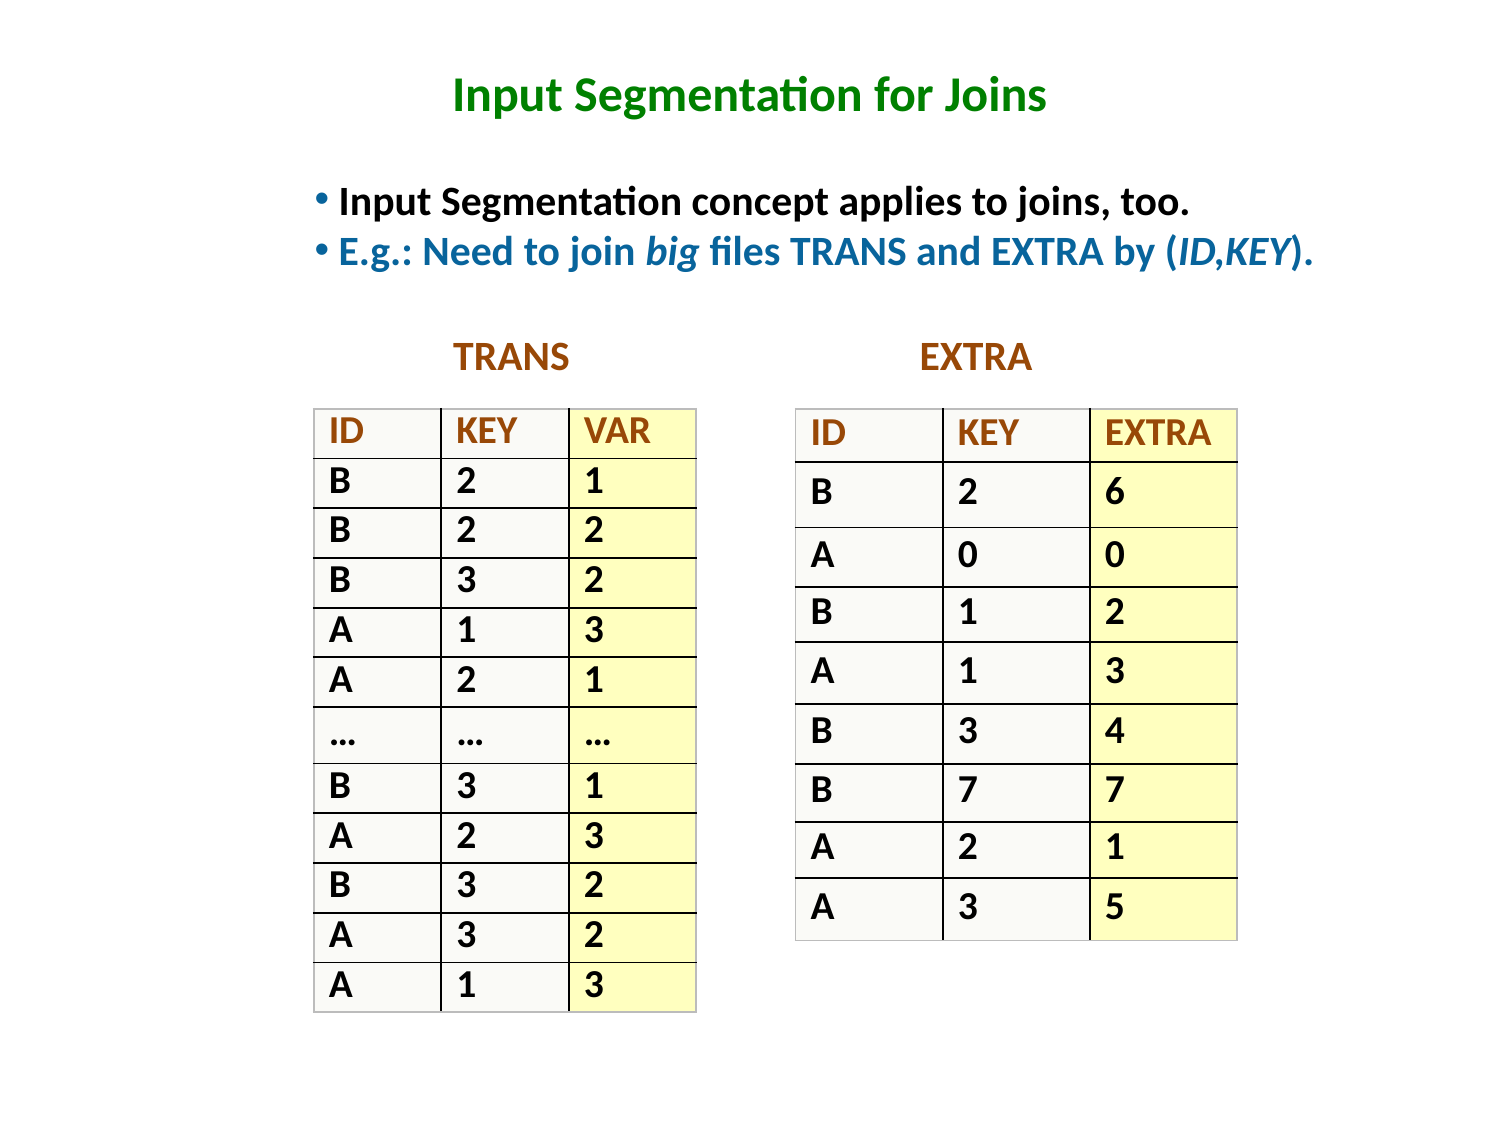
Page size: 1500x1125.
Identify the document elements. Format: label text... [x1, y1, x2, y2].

table_cell 3 [442, 764, 568, 812]
table_cell … [570, 708, 695, 763]
table_cell 3 [944, 705, 1089, 763]
table_header ID [796, 410, 942, 461]
table_cell 7 [944, 765, 1089, 821]
table_header KEY [944, 410, 1089, 461]
text_box TRANS [414, 321, 609, 386]
table_cell A [796, 879, 942, 940]
table_cell A [315, 963, 440, 1011]
table_cell 2 [1091, 588, 1236, 641]
table_cell B [796, 588, 942, 641]
table_cell B [315, 459, 440, 507]
table_cell 3 [442, 864, 568, 912]
table_cell 3 [944, 879, 1089, 940]
table_cell 3 [442, 914, 568, 962]
table_cell 3 [442, 559, 568, 607]
table_cell 0 [1091, 528, 1236, 586]
title Input Segmentation for Joins [102, 41, 1398, 142]
table_cell A [796, 528, 942, 586]
table_cell 2 [570, 559, 695, 607]
table_cell 2 [944, 823, 1089, 877]
table_cell 2 [442, 459, 568, 507]
table_cell 1 [1091, 823, 1236, 877]
table_header VAR [570, 410, 695, 458]
table_cell 1 [944, 643, 1089, 703]
table_cell B [796, 463, 942, 527]
table_cell A [315, 658, 440, 706]
table_cell 2 [944, 463, 1089, 527]
table_cell 0 [944, 528, 1089, 586]
text_box Input Segmentation concept applies to joins, too. E.g.: Need to join big files TRANS and EXTRA by (ID,KEY). [299, 166, 1330, 282]
table_cell 1 [570, 658, 695, 706]
table_cell 2 [570, 864, 695, 912]
table_cell B [796, 705, 942, 763]
table_cell 3 [570, 814, 695, 862]
table_cell B [796, 765, 942, 821]
table_cell 5 [1091, 879, 1236, 940]
table_cell 1 [944, 588, 1089, 641]
table_cell 1 [442, 609, 568, 656]
table_cell 3 [570, 609, 695, 656]
table_cell 1 [570, 459, 695, 507]
text_box EXTRA [884, 321, 1068, 386]
table_cell A [315, 609, 440, 656]
table_cell A [796, 823, 942, 877]
table_cell A [796, 643, 942, 703]
table_cell … [315, 708, 440, 763]
table_cell 1 [570, 764, 695, 812]
table_cell … [442, 708, 568, 763]
table_cell 1 [442, 963, 568, 1011]
table_cell 2 [570, 509, 695, 557]
table_cell 2 [442, 814, 568, 862]
table_header KEY [442, 410, 568, 458]
table_cell B [315, 509, 440, 557]
table_cell A [315, 914, 440, 962]
table_cell B [315, 559, 440, 607]
table_cell A [315, 814, 440, 862]
table_cell 3 [1091, 643, 1236, 703]
table_header ID [315, 410, 440, 458]
table_cell 3 [570, 963, 695, 1011]
table_cell 6 [1091, 463, 1236, 527]
table_header EXTRA [1091, 410, 1236, 461]
table_cell 2 [442, 509, 568, 557]
table_cell B [315, 864, 440, 912]
table_cell B [315, 764, 440, 812]
table_cell 2 [570, 914, 695, 962]
table_cell 4 [1091, 705, 1236, 763]
table_cell 7 [1091, 765, 1236, 821]
table_cell 2 [442, 658, 568, 706]
